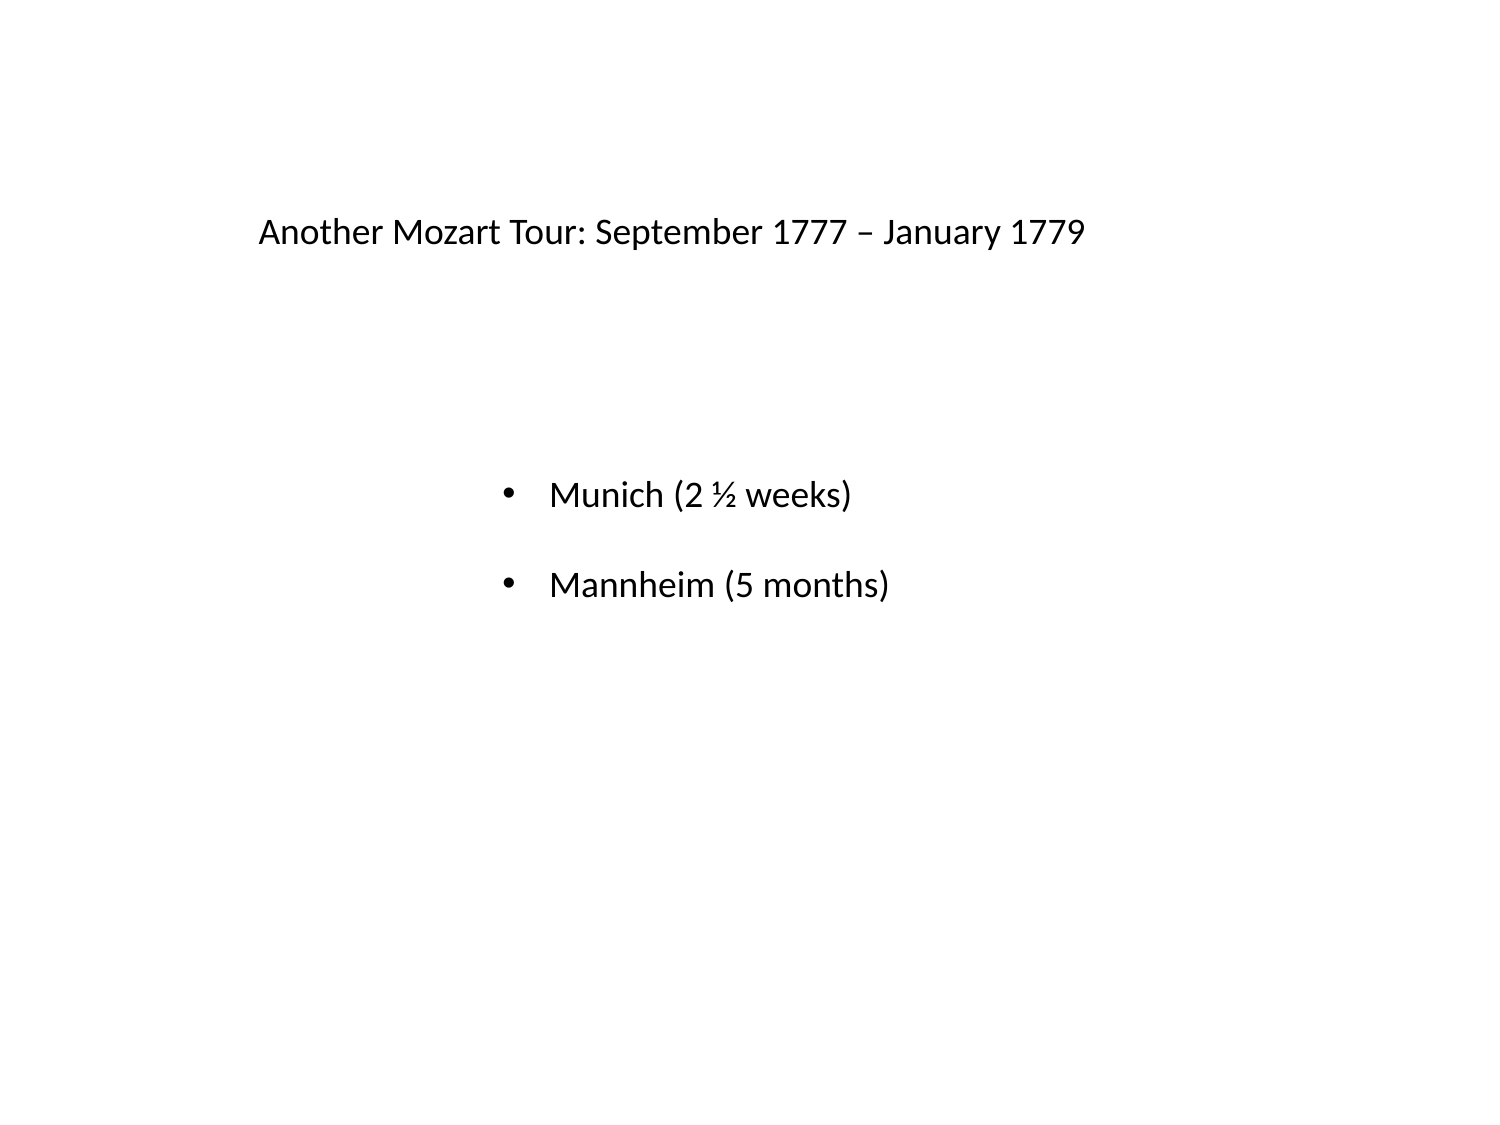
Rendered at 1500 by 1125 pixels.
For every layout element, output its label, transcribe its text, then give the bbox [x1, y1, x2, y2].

text_box Munich (2 ½ weeks) Mannheim (5 months) [487, 462, 975, 613]
text_box Another Mozart Tour: September 1777 – January 1779 [243, 199, 1219, 260]
